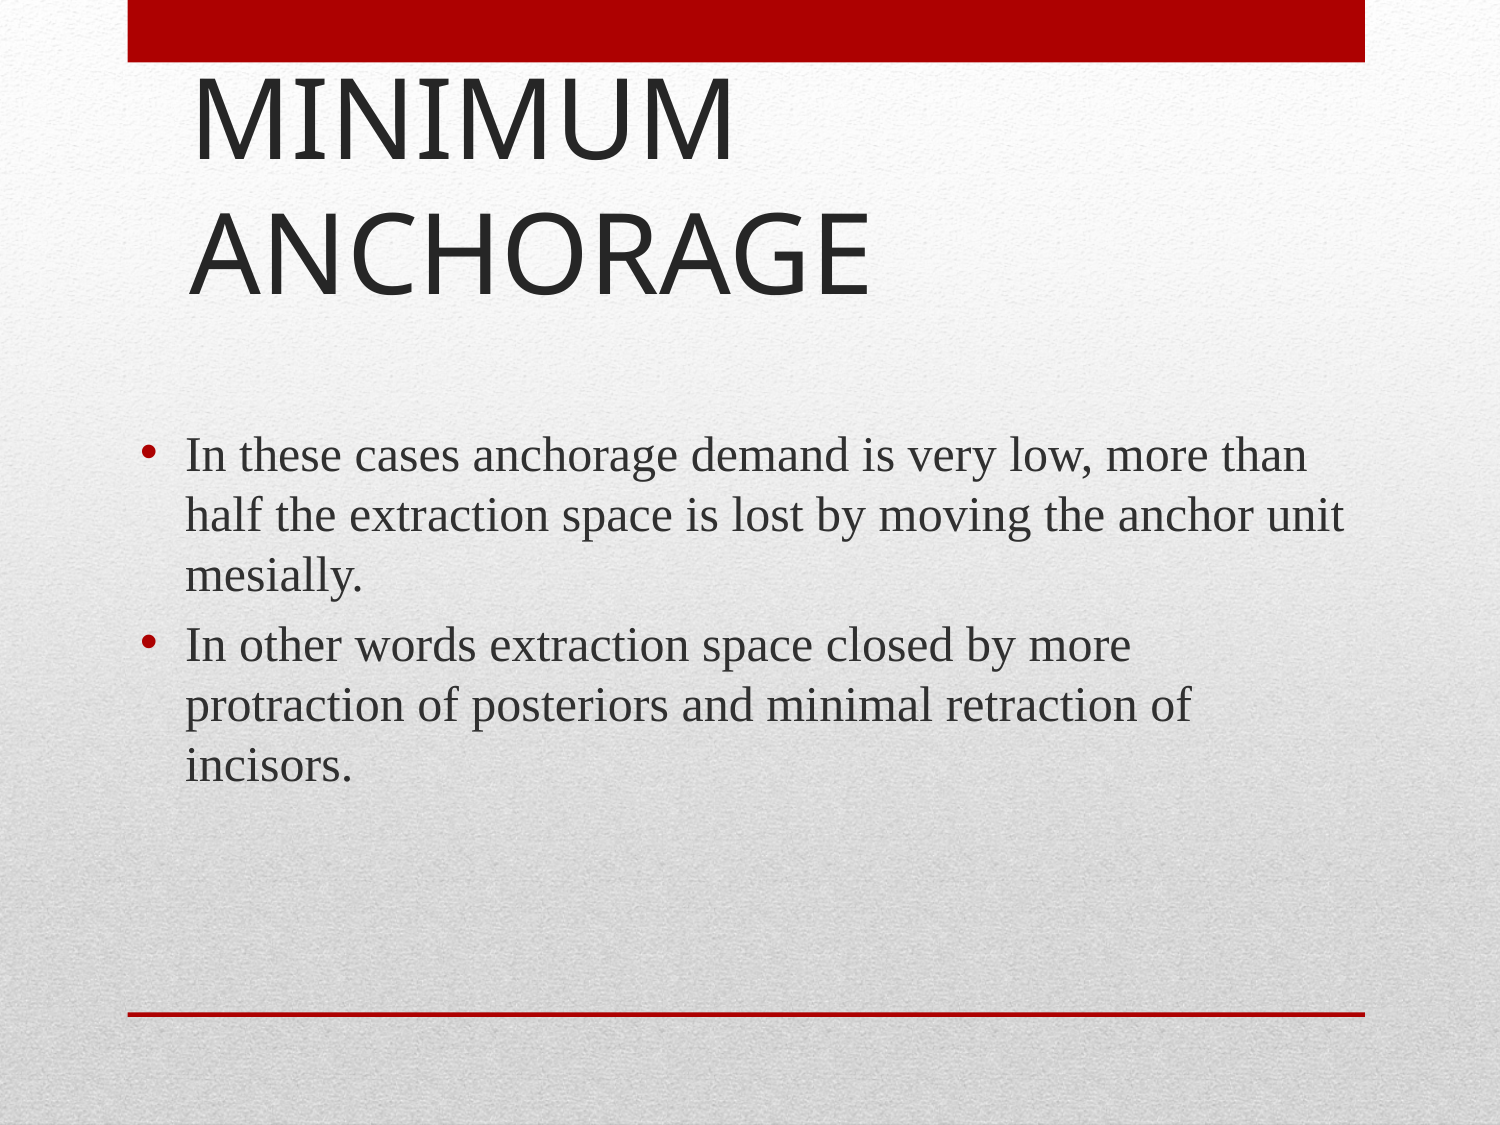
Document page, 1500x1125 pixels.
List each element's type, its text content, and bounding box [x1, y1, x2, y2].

title MINIMUM ANCHORAGE [174, 62, 1288, 287]
list In these cases anchorage demand is very low, more than half the extraction space is lost by moving the anchor unit mesially. In other words extraction space closed by more protraction of posteriors and minimal retraction of incisors. [125, 287, 1363, 925]
